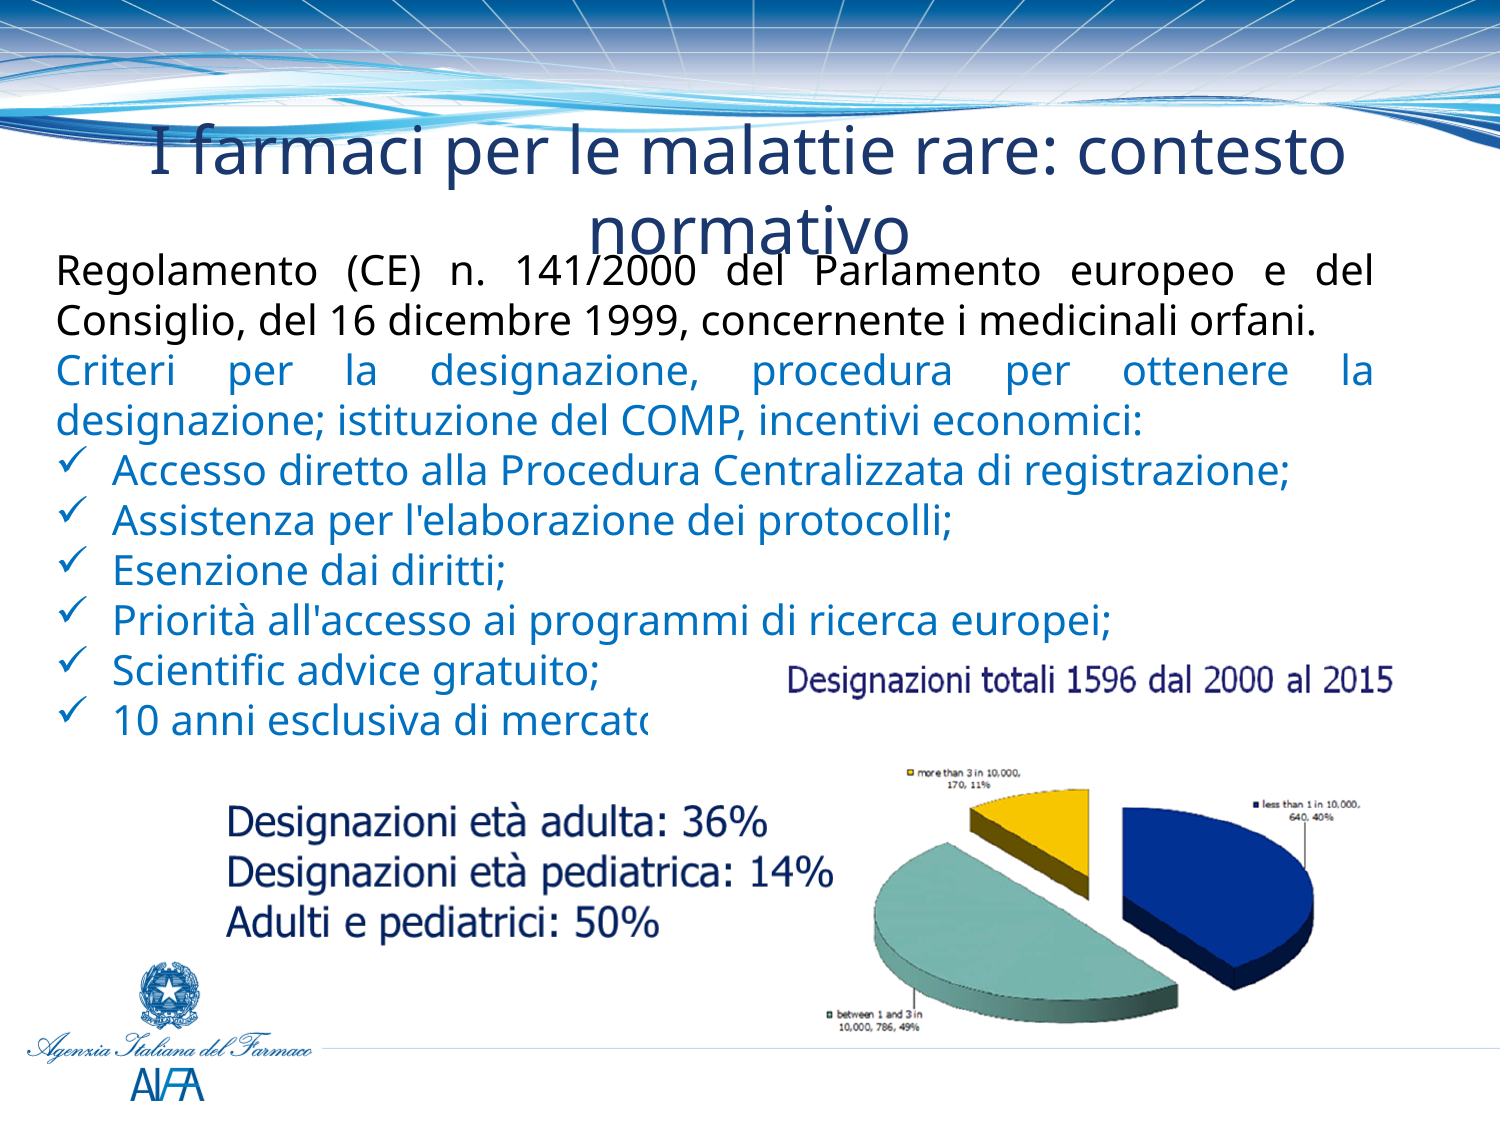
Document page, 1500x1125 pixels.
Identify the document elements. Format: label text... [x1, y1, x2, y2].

list Regolamento (CE) n. 141/2000 del Parlamento europeo e del Consiglio, del 16 dicembre 1999, concernente i medicinali orfani. Criteri per la designazione, procedura per ottenere la designazione; istituzione del COMP, incentivi economici: Accesso diretto alla Procedura Centralizzata di registrazione; Assistenza per l'elaborazione dei protocolli; Esenzione dai diritti; Priorità all'accesso ai programmi di ricerca europei; Scientific advice gratuito; 10 anni esclusiva di mercato. [40, 263, 1391, 812]
title I farmaci per le malattie rare: contesto normativo [0, 112, 1500, 263]
picture [0, 0, 1500, 112]
picture [0, 263, 1500, 1125]
